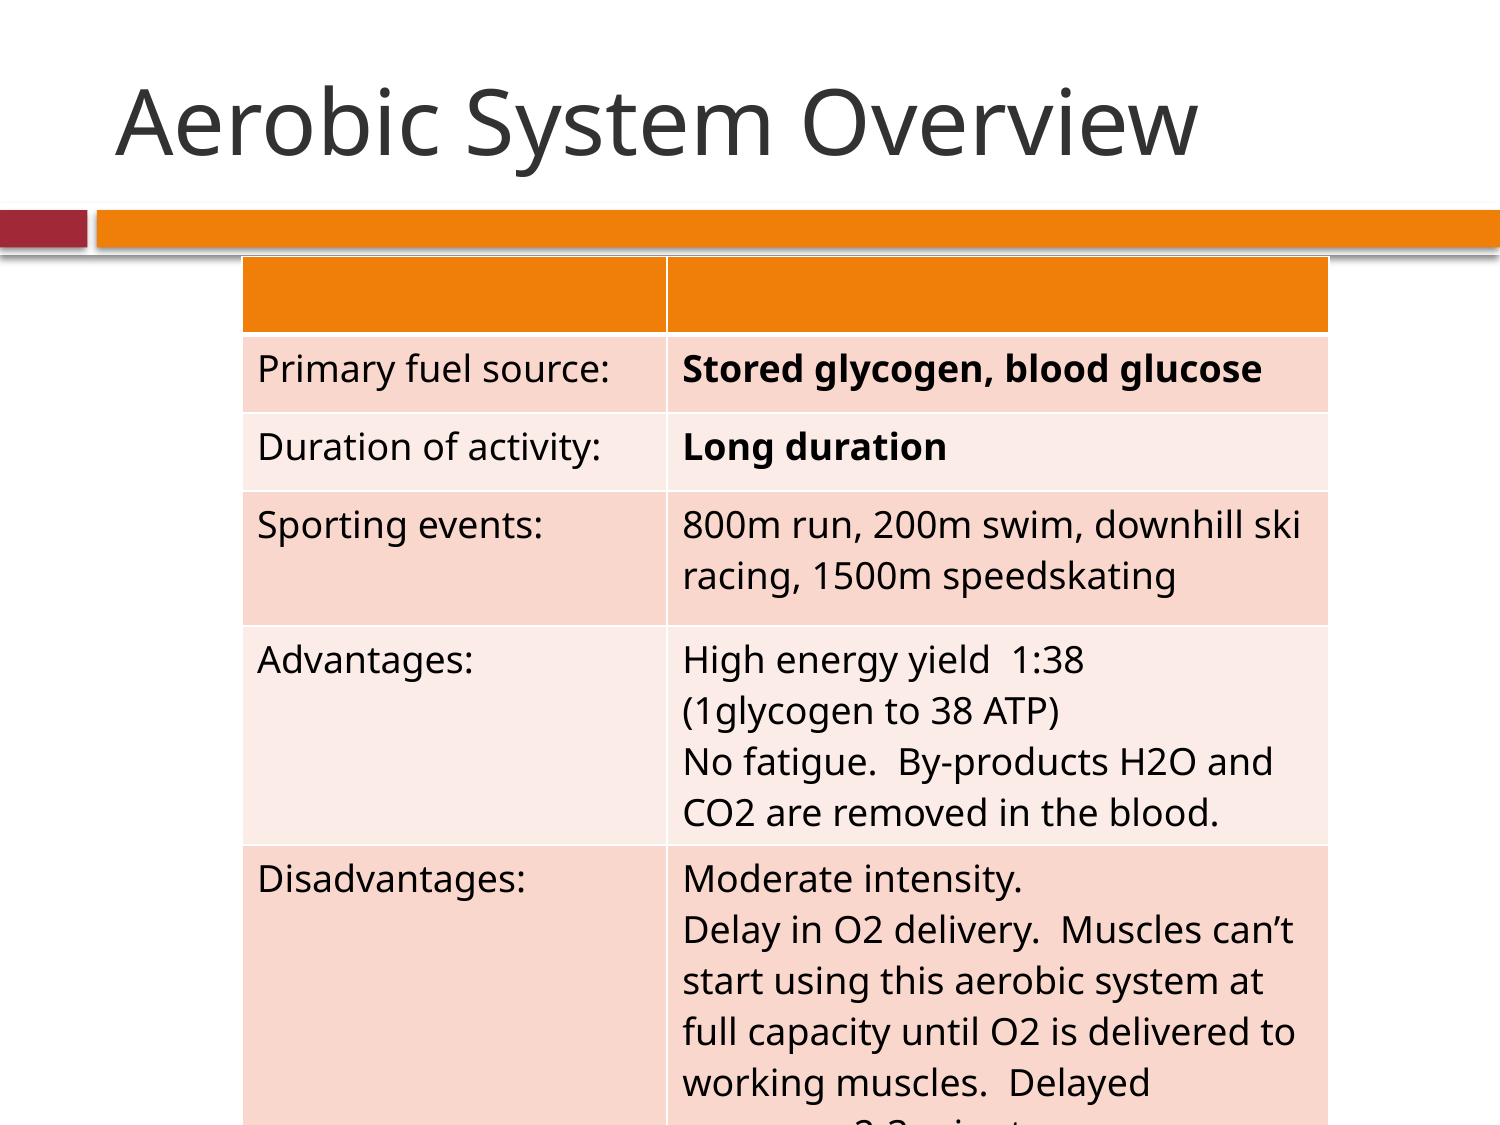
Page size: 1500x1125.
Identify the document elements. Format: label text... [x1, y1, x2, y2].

title Aerobic System Overview [100, 37, 1438, 200]
table_cell Advantages: [243, 627, 666, 844]
table_cell Stored glycogen, blood glucose [668, 337, 1328, 412]
table_cell Sporting events: [243, 492, 666, 625]
table_cell Long duration [668, 414, 1328, 490]
table_cell Primary fuel source: [243, 337, 666, 412]
table_header [668, 257, 1328, 332]
table_cell Moderate intensity. Delay in O2 delivery. Muscles can’t start using this aerobic system at full capacity until O2 is delivered to working muscles. Delayed response 2-3 minutes. [668, 846, 1328, 1125]
table_cell Disadvantages: [243, 846, 666, 1125]
table_cell High energy yield 1:38 (1glycogen to 38 ATP) No fatigue. By-products H2O and CO2 are removed in the blood. [668, 627, 1328, 844]
table_header [243, 257, 666, 332]
table_cell 800m run, 200m swim, downhill ski racing, 1500m speedskating [668, 492, 1328, 625]
table_cell Duration of activity: [243, 414, 666, 490]
